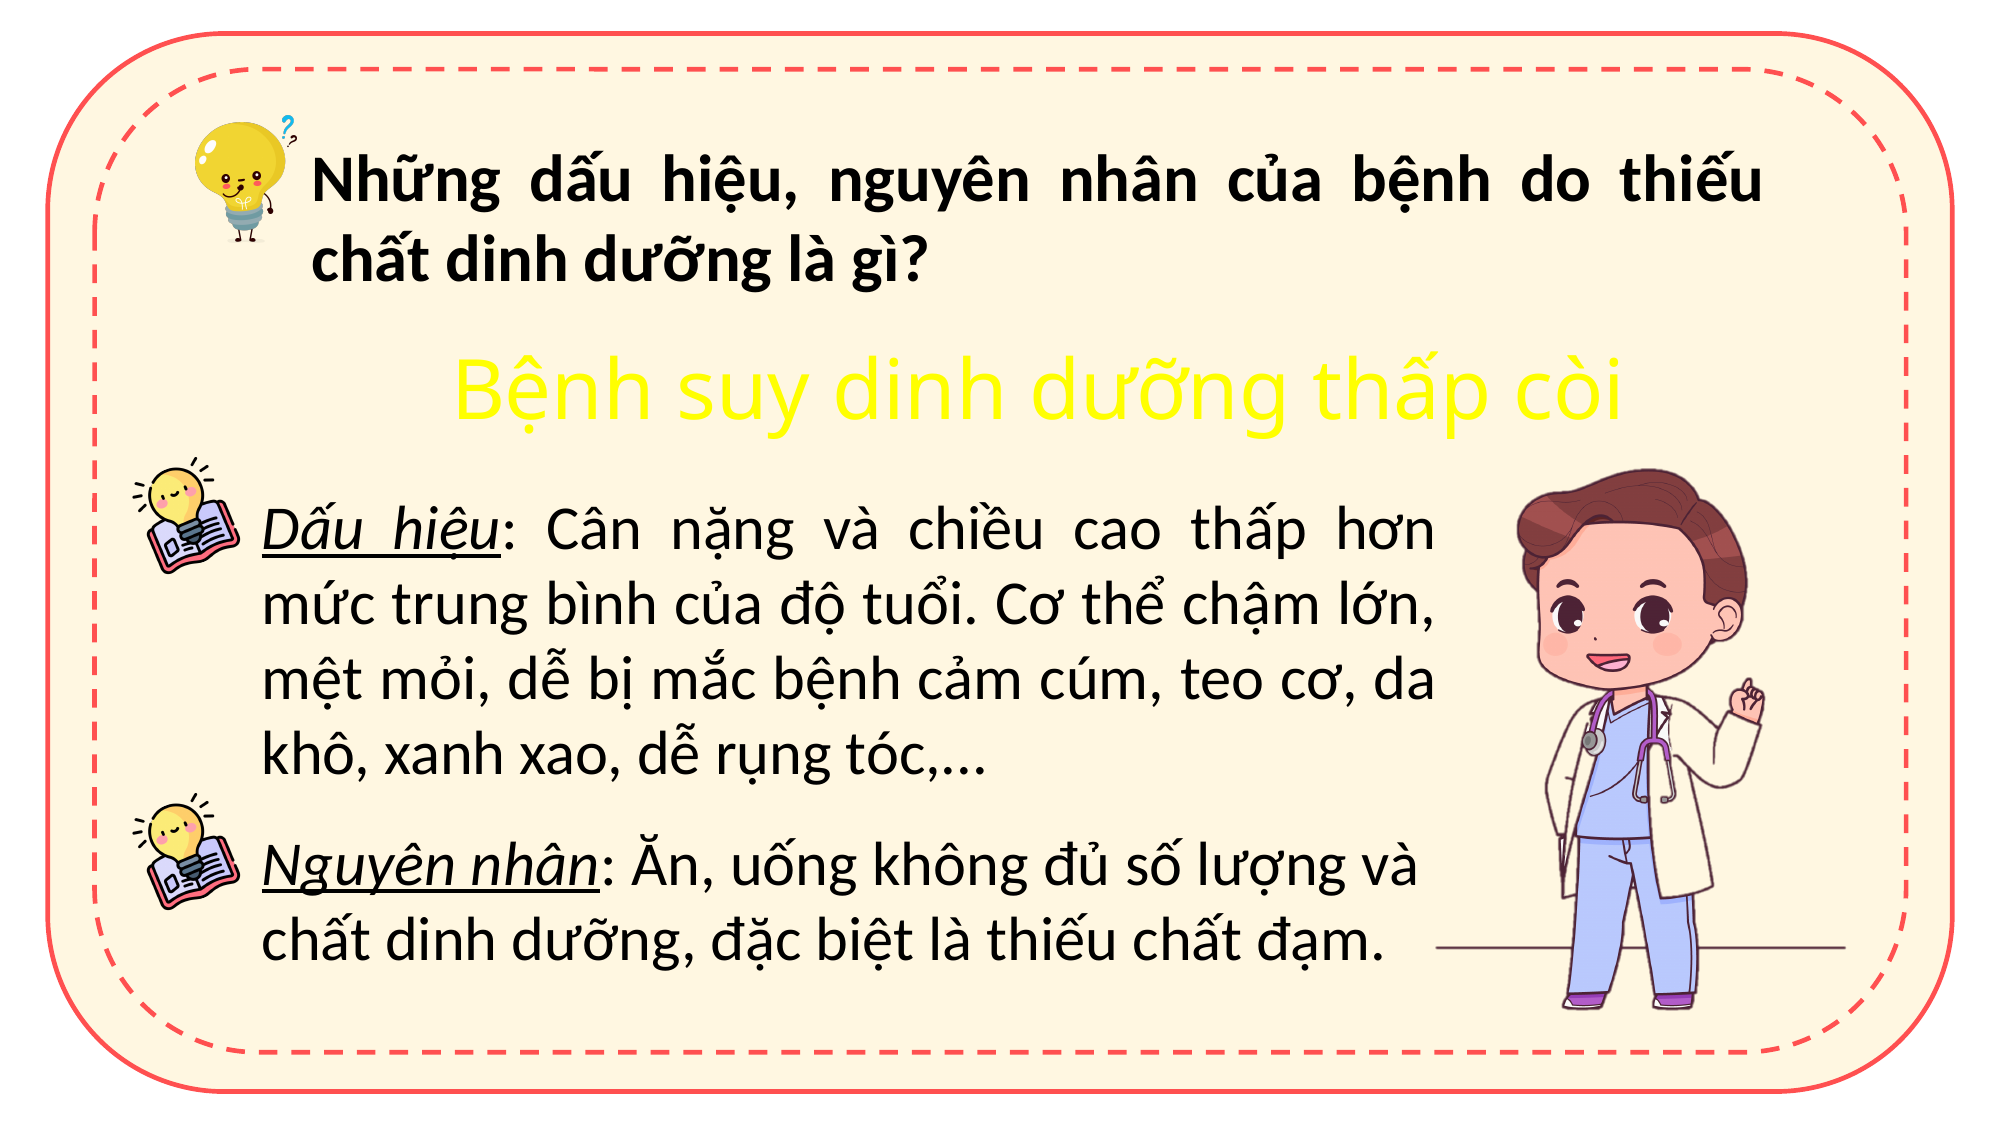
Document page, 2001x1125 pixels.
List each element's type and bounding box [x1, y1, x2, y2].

picture [134, 801, 235, 901]
picture [195, 115, 297, 243]
text_box [47, 33, 1953, 1092]
picture [1281, 372, 2000, 1091]
picture [134, 466, 235, 566]
